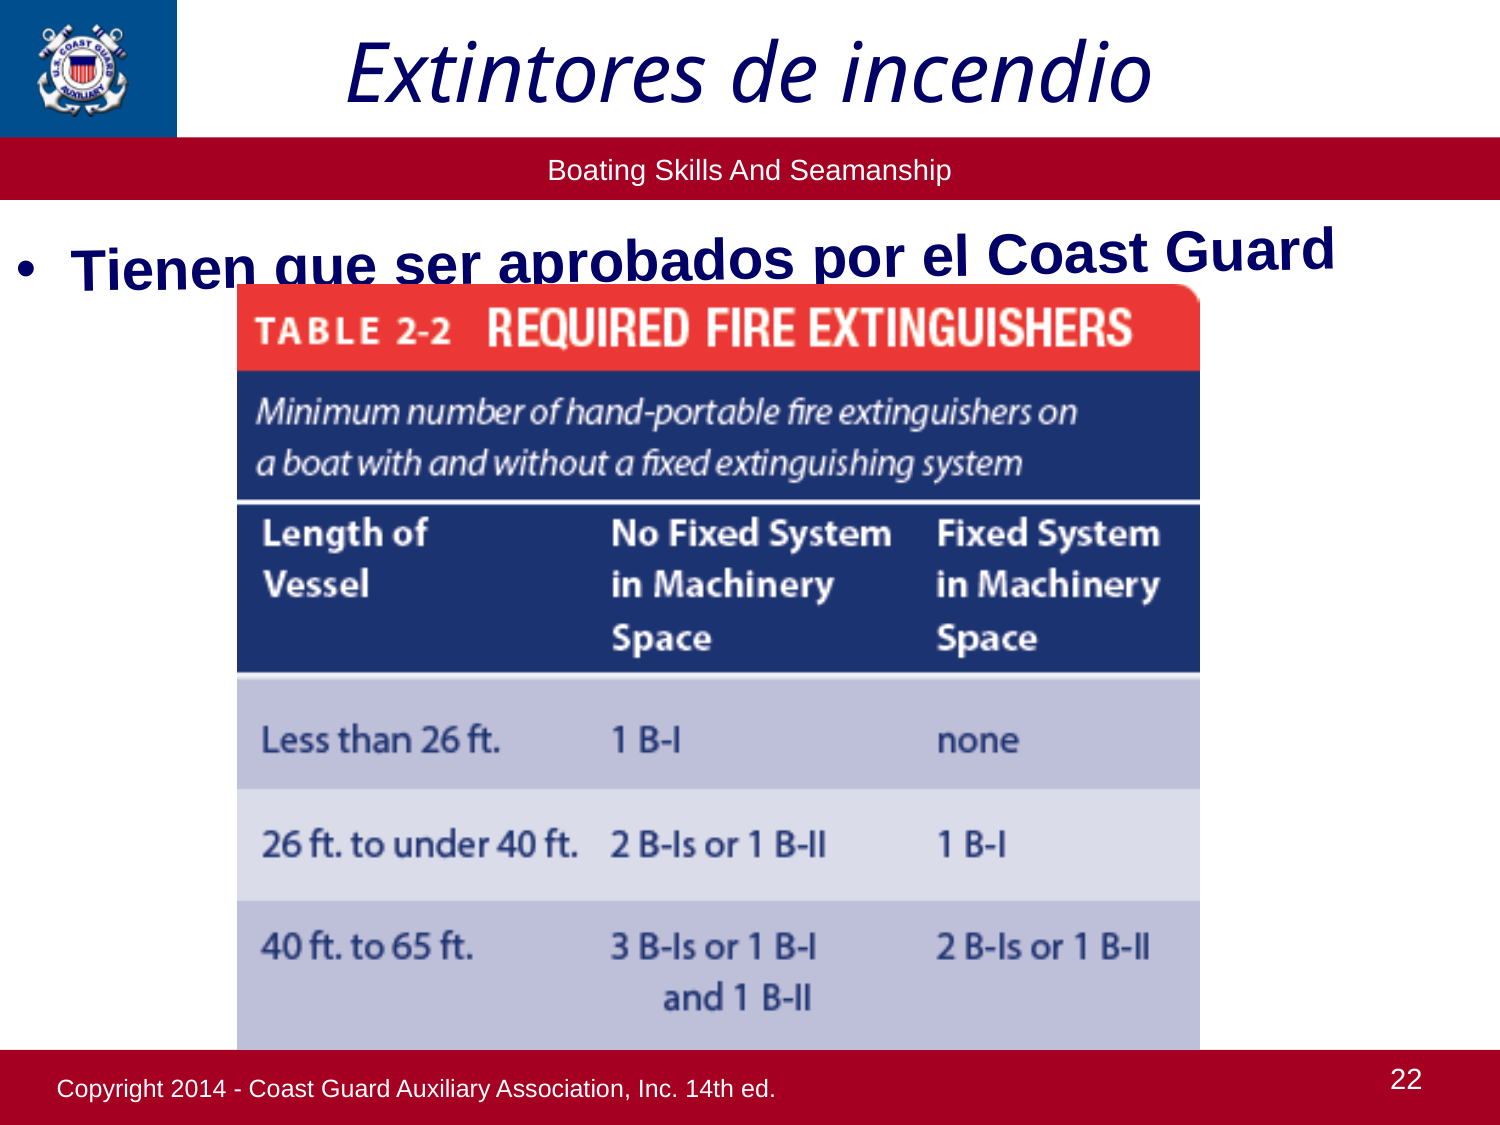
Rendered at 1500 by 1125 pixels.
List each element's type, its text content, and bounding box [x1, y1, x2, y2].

text_box Extintores de incendio [174, 0, 1325, 138]
text_box 22 [1124, 1028, 1438, 1104]
picture [0, 0, 174, 137]
text_box Tienen que ser aprobados por el Coast Guard [0, 152, 1457, 320]
picture [237, 284, 1201, 1051]
